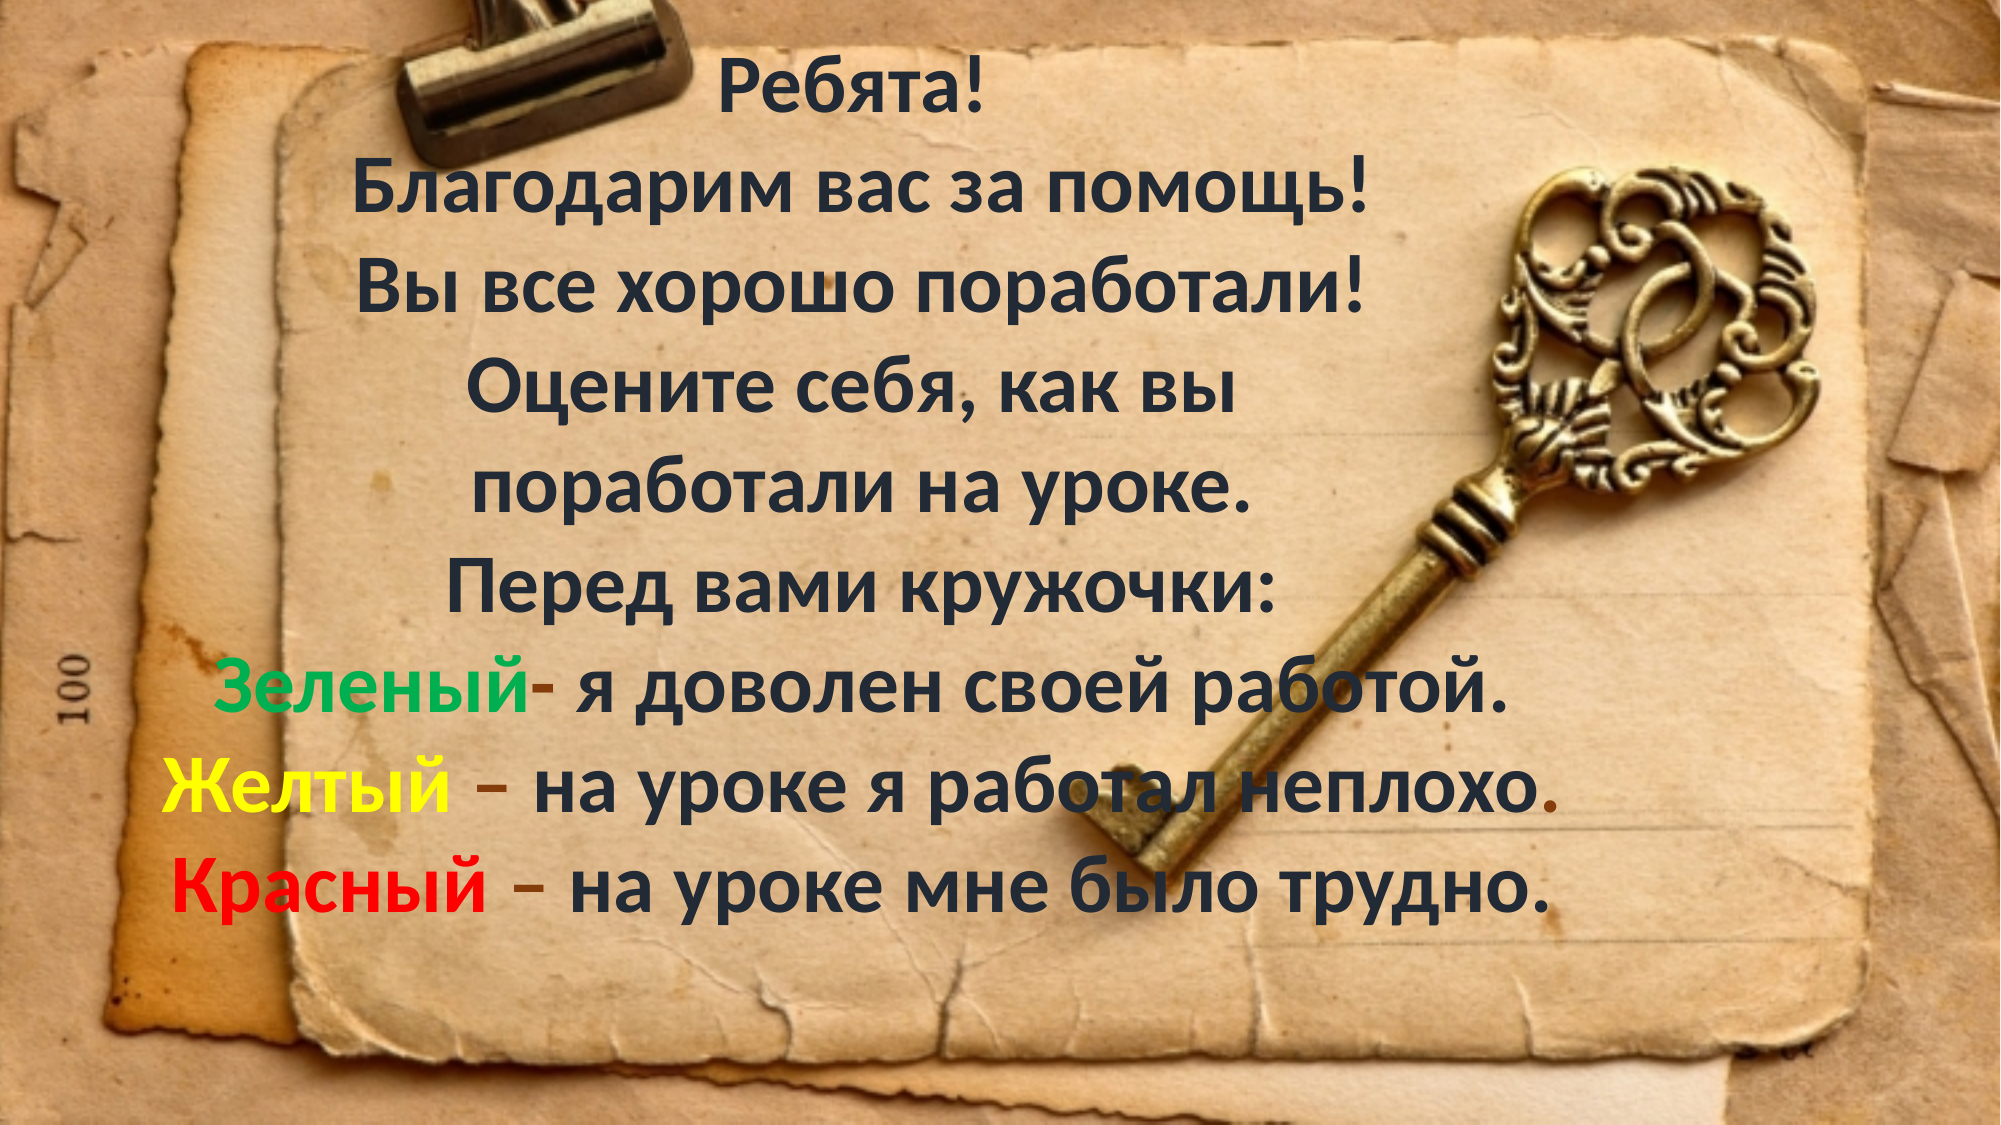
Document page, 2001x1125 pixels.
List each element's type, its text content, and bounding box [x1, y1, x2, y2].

text_box Ребята! Благодарим вас за помощь! Вы все хорошо поработали! Оцените себя, как вы поработали на уроке. Перед вами кружочки: Зеленый- я доволен своей работой. Желтый – на уроке я работал неплохо. Красный – на уроке мне было трудно. [59, 21, 1665, 1125]
picture [0, 0, 2001, 1125]
